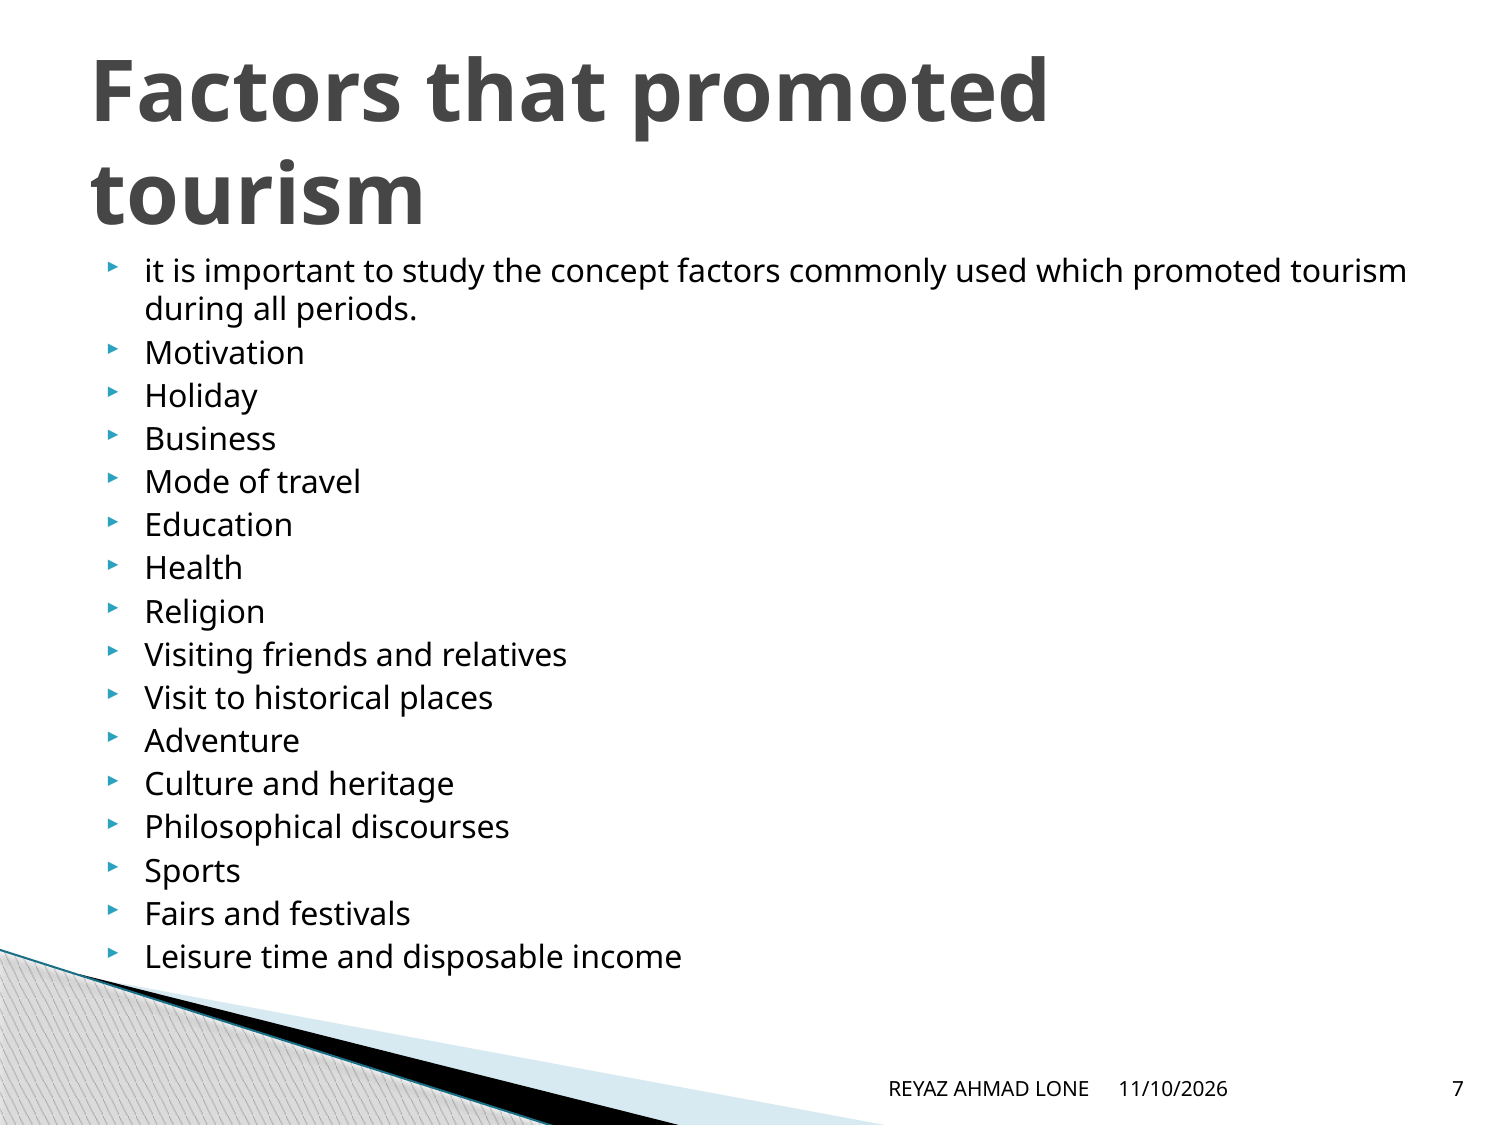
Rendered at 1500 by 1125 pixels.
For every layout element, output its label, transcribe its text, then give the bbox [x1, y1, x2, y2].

footer REYAZ AHMAD LONE [718, 1051, 1105, 1112]
list it is important to study the concept factors commonly used which promoted tourism during all periods. Motivation Holiday Business Mode of travel Education Health Religion Visiting friends and relatives Visit to historical places Adventure Culture and heritage Philosophical discourses Sports Fairs and festivals Leisure time and disposable income [75, 243, 1425, 986]
slide_number 7 [1418, 1051, 1479, 1112]
title Factors that promoted tourism [75, 45, 1425, 233]
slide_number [1105, 1051, 1418, 1112]
